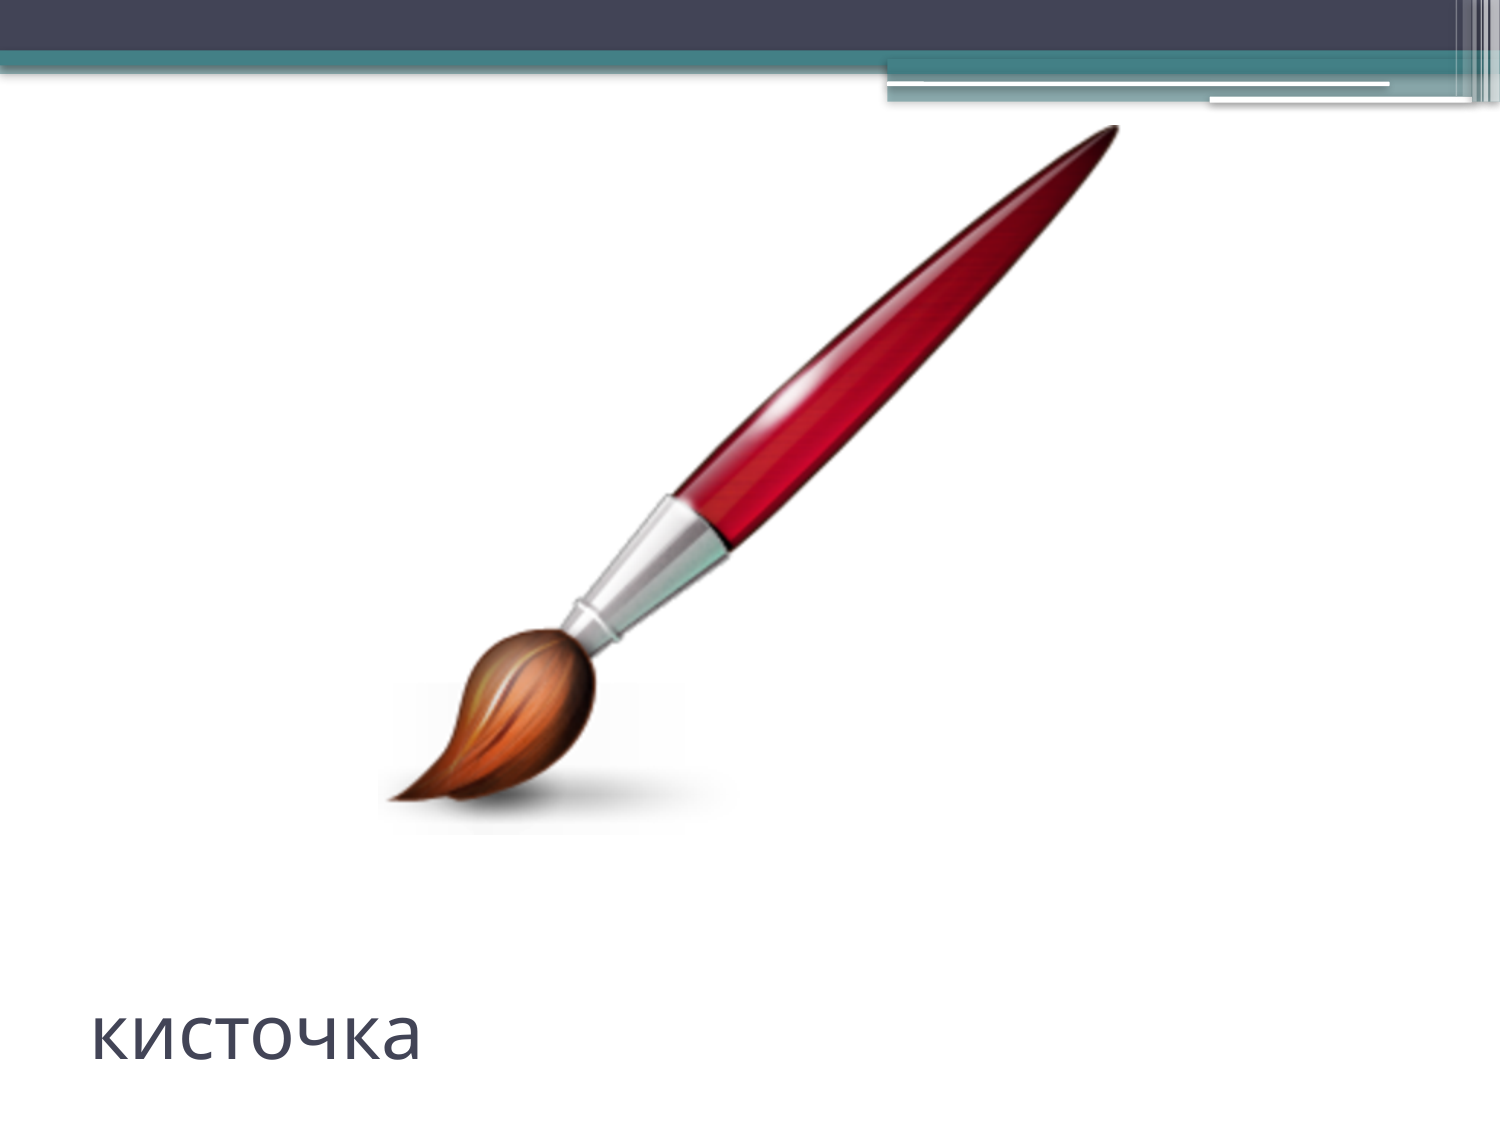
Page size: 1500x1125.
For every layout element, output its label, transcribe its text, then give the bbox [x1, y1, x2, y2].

title кисточка [75, 975, 1425, 1083]
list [378, 125, 1122, 835]
